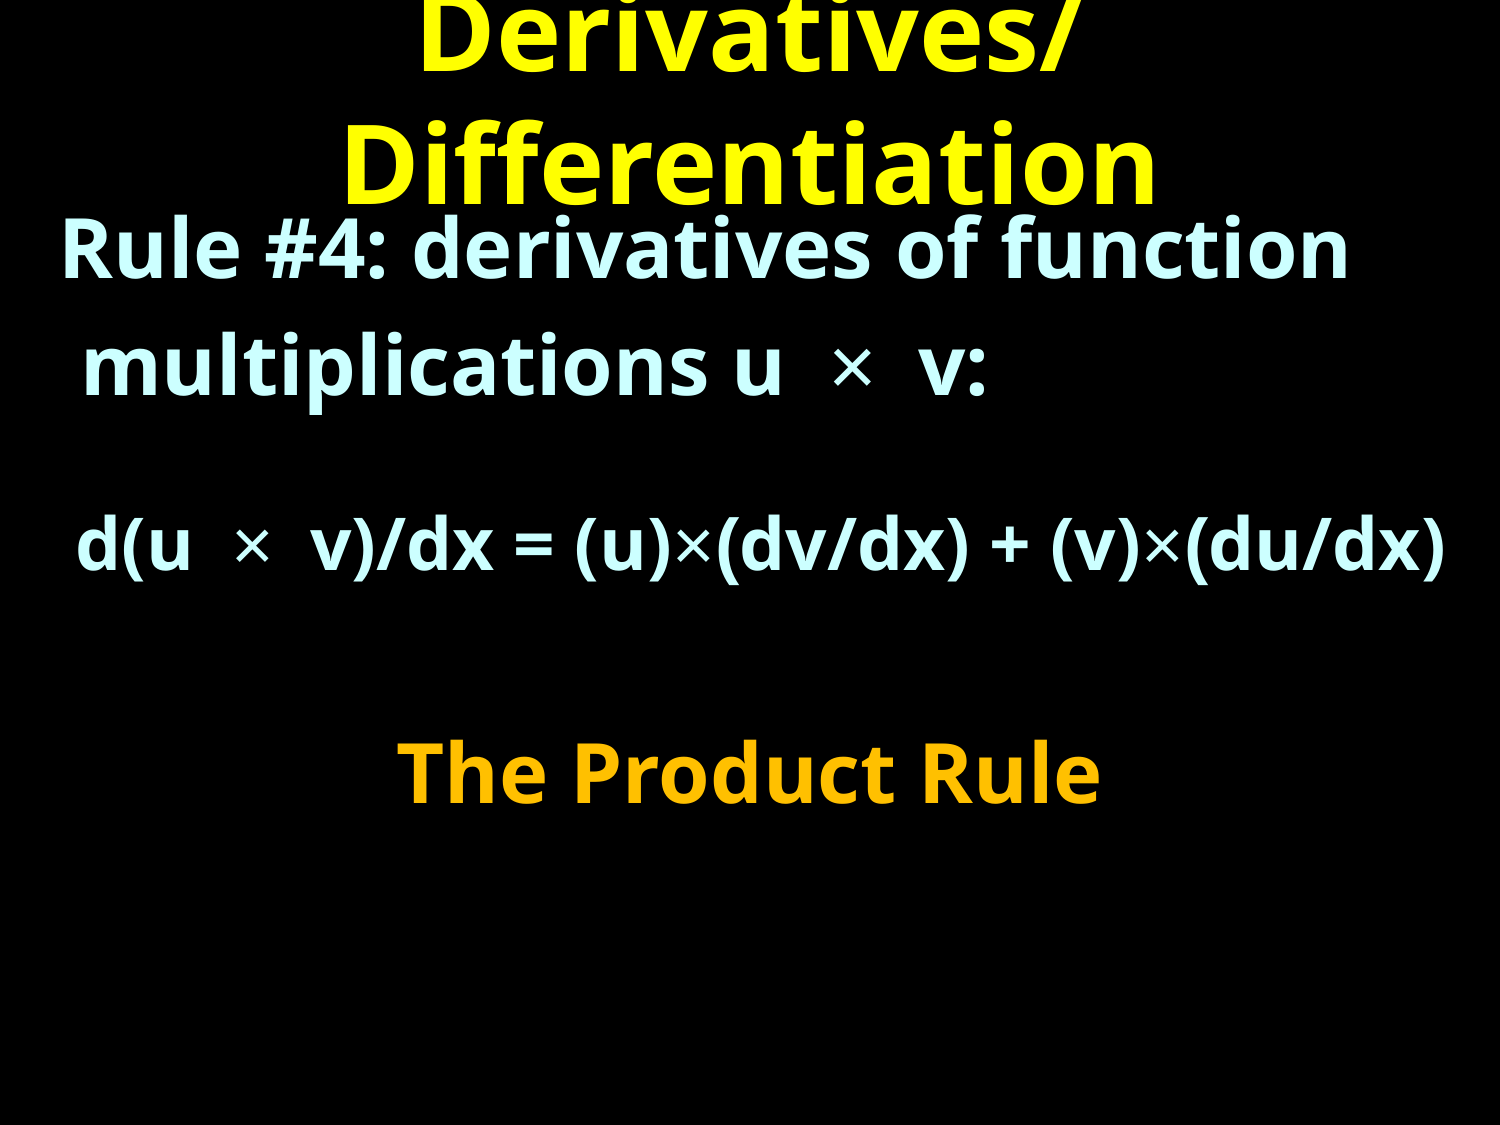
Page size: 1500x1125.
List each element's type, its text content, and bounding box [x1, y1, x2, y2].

list Rule #4: derivatives of function multiplications u × v: d(u × v)/dx = (u)×(dv/dx) + (v)×(du/dx) The Product Rule [0, 187, 1500, 1113]
title Derivatives/Differentiation [0, 0, 1500, 187]
